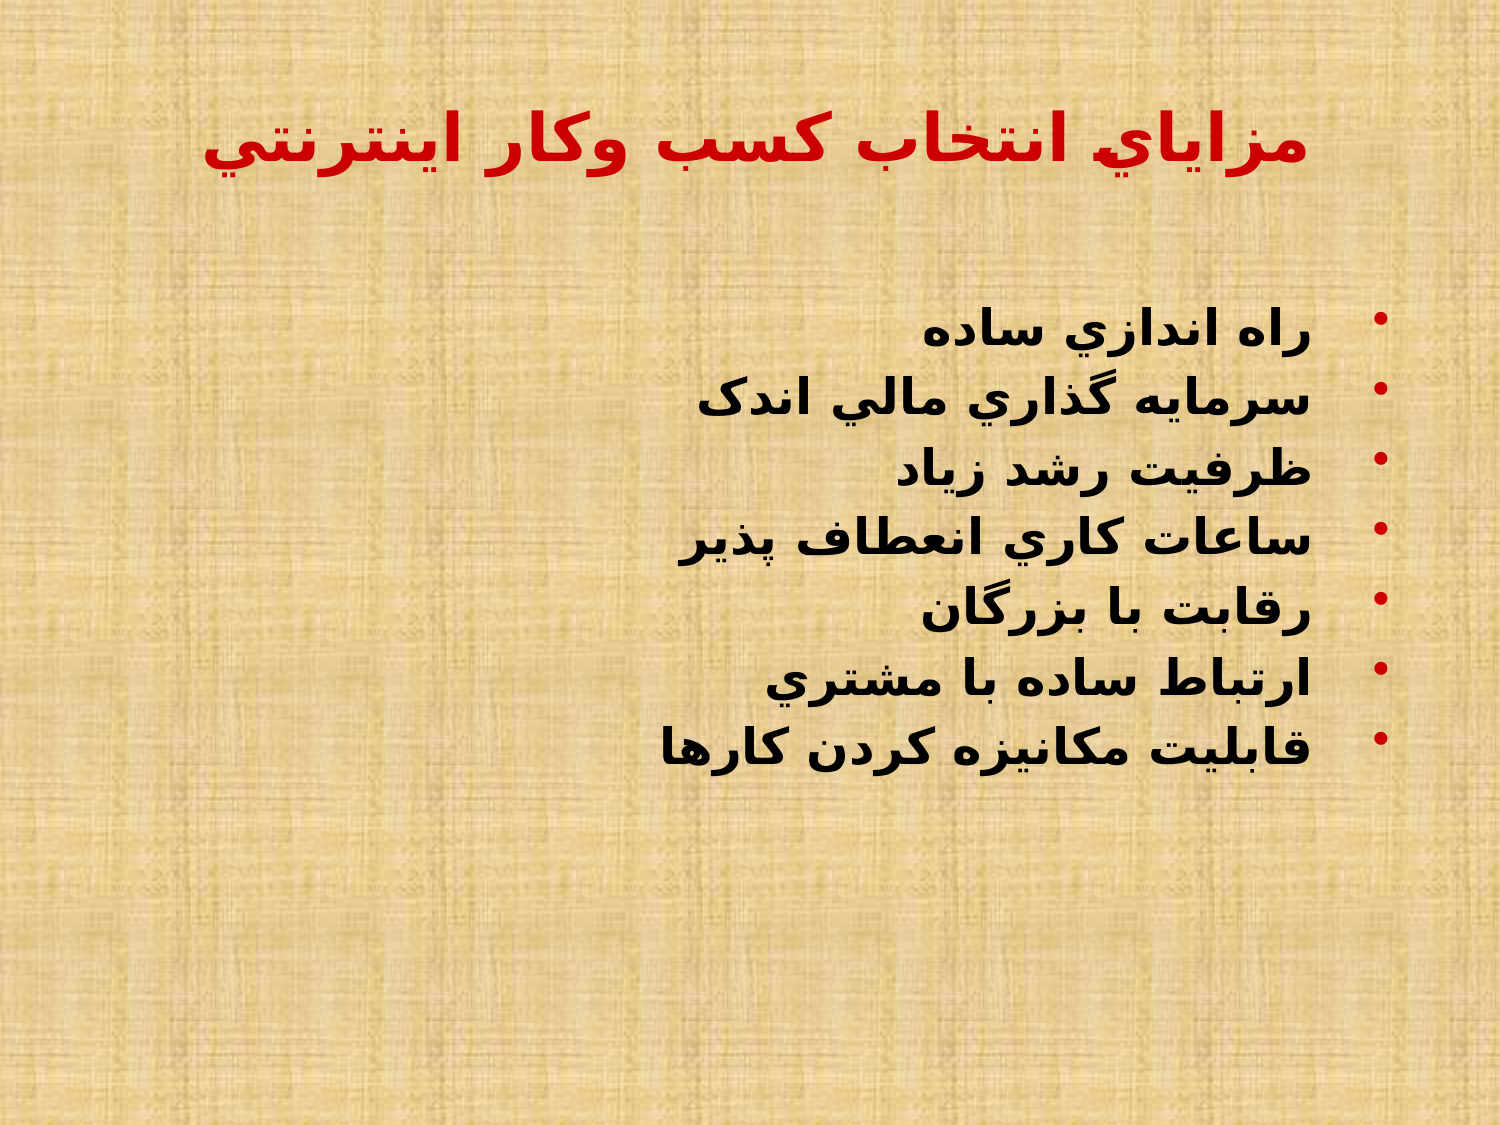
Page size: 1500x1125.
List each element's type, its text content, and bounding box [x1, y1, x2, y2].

list راه اندازي ساده سرمايه گذاري مالي اندک ظرفيت رشد زياد ساعات کاري انعطاف پذير رقابت با بزرگان ارتباط ساده با مشتري قابليت مکانيزه کردن کارها [92, 287, 1406, 988]
title مزاياي انتخاب کسب وکار اينترنتي [99, 62, 1413, 262]
picture [0, 0, 1500, 1125]
